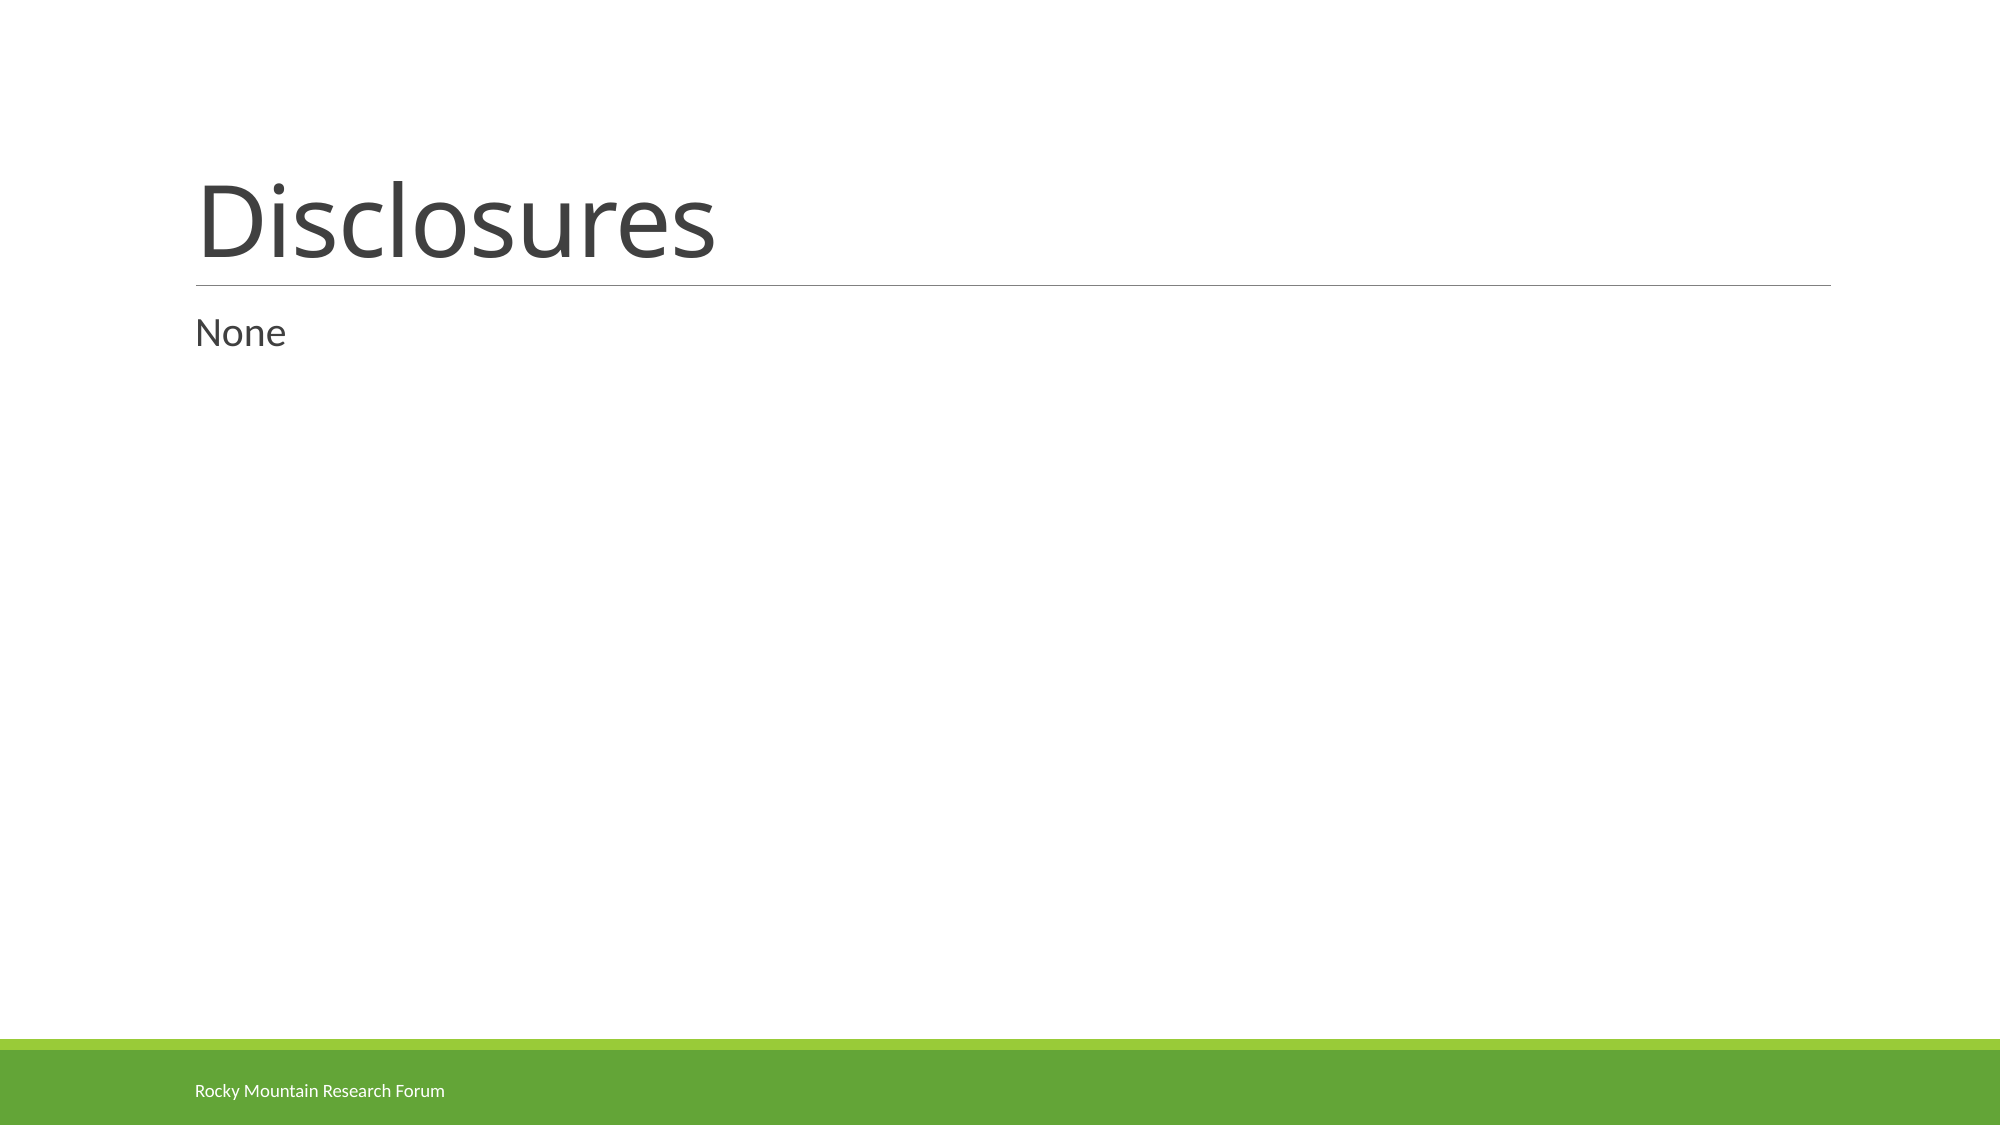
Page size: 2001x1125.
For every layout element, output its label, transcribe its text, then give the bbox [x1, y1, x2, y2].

list None [180, 302, 1830, 963]
title Disclosures [180, 47, 1830, 285]
slide_number Rocky Mountain Research Forum [180, 1059, 586, 1120]
